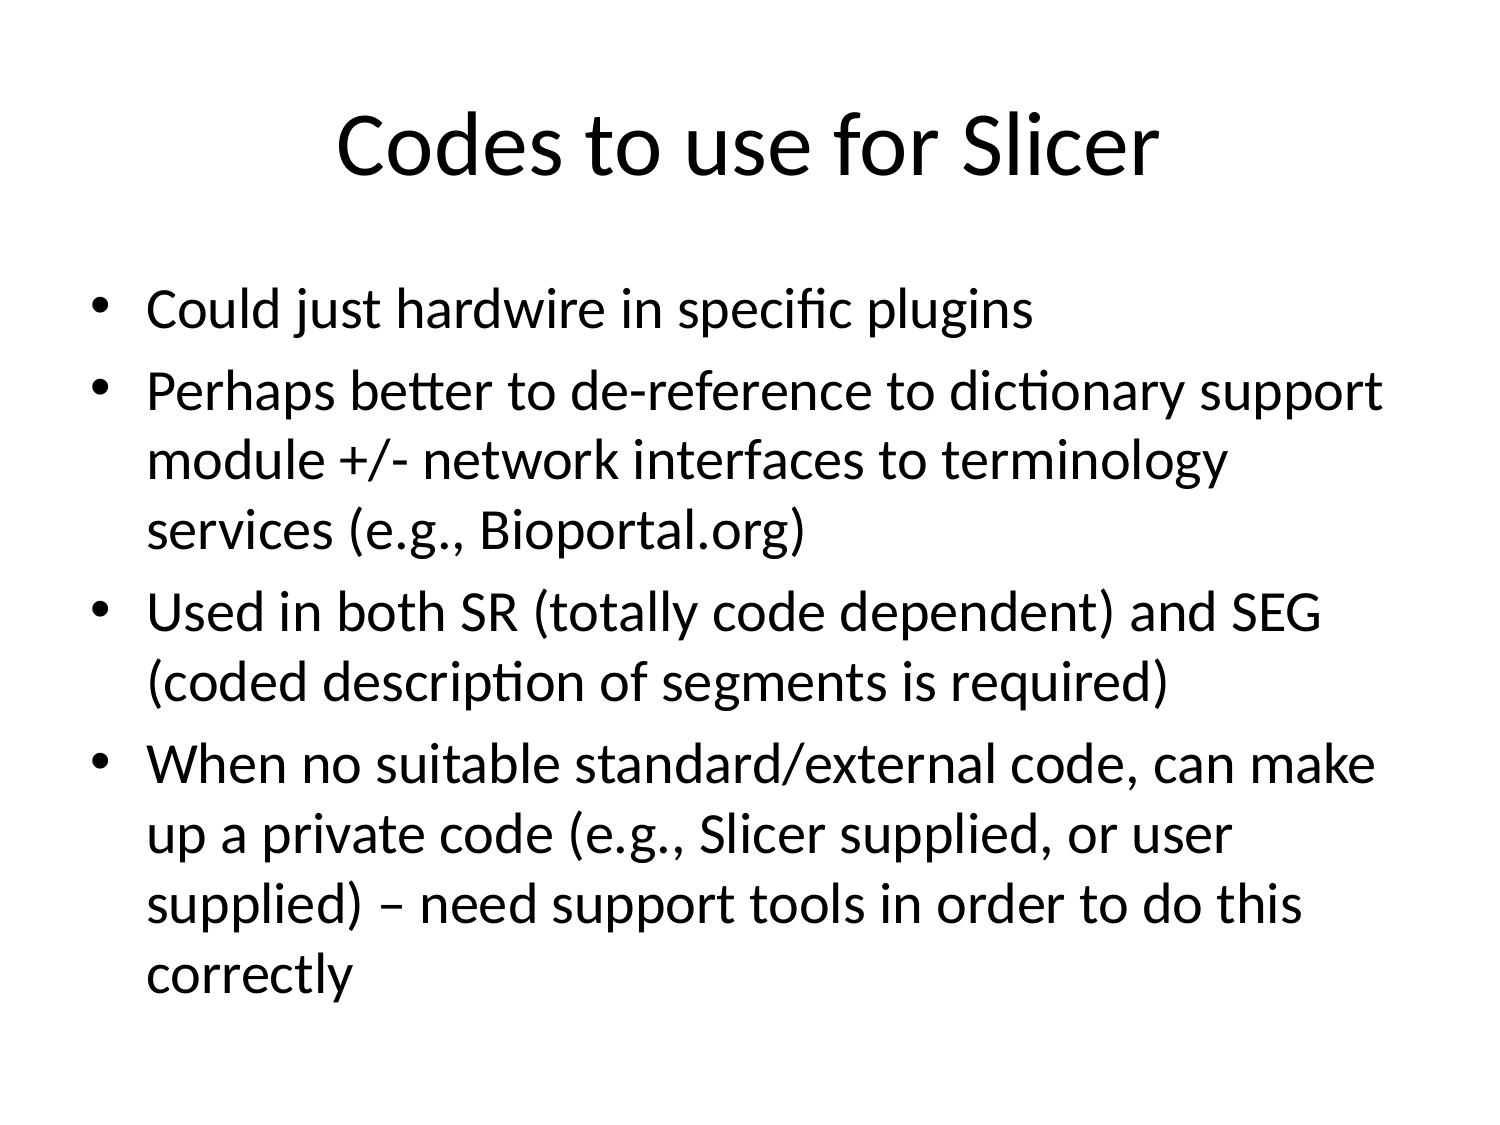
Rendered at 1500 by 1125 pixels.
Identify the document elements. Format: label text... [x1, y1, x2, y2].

list Could just hardwire in specific plugins Perhaps better to de-reference to dictionary support module +/- network interfaces to terminology services (e.g., Bioportal.org) Used in both SR (totally code dependent) and SEG (coded description of segments is required) When no suitable standard/external code, can make up a private code (e.g., Slicer supplied, or user supplied) – need support tools in order to do this correctly [75, 262, 1425, 1005]
title Codes to use for Slicer [75, 45, 1425, 233]
